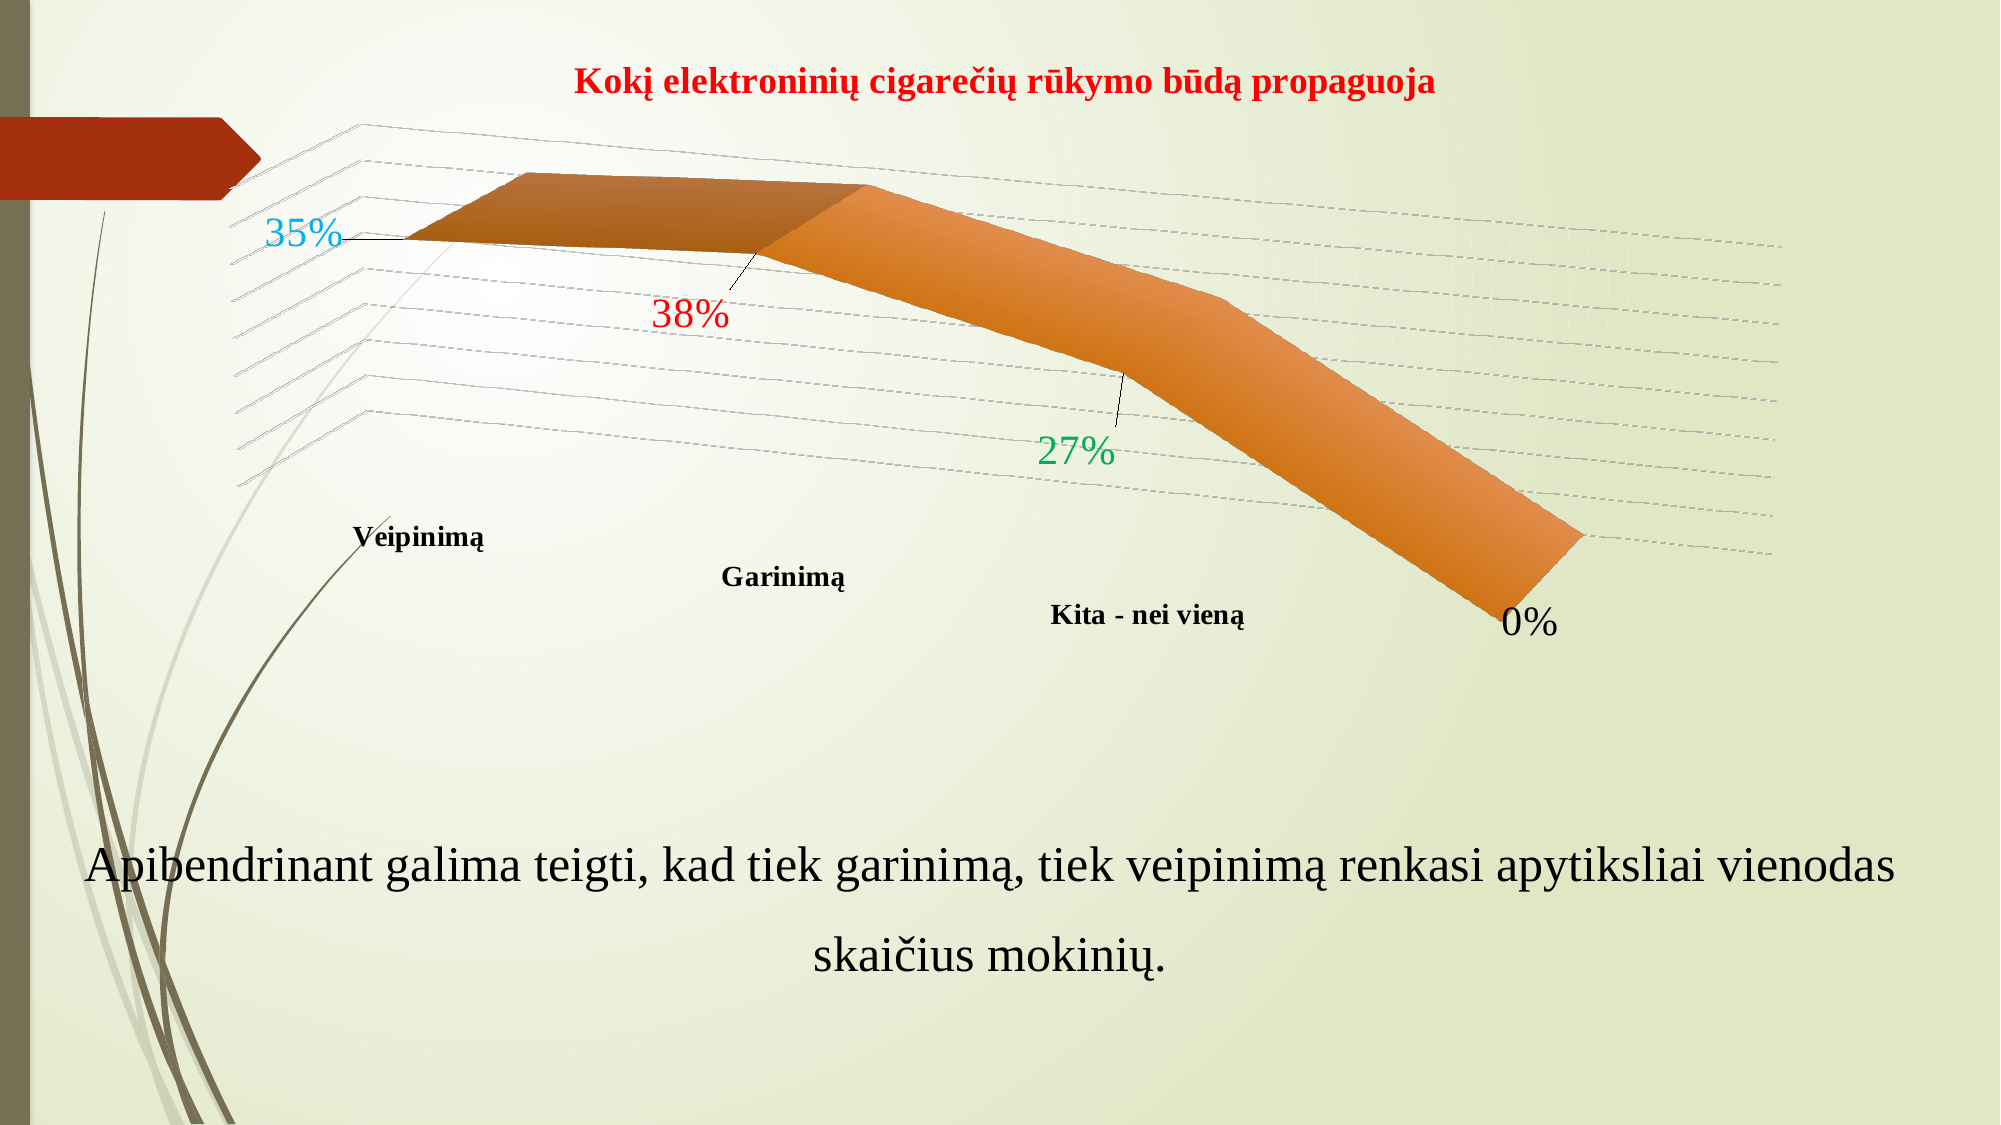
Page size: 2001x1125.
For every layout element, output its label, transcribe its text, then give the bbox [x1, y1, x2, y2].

chart [10, 28, 2000, 656]
text_box Apibendrinant galima teigti, kad tiek garinimą, tiek veipinimą renkasi apytiksliai vienodas skaičius mokinių. [10, 794, 1970, 990]
